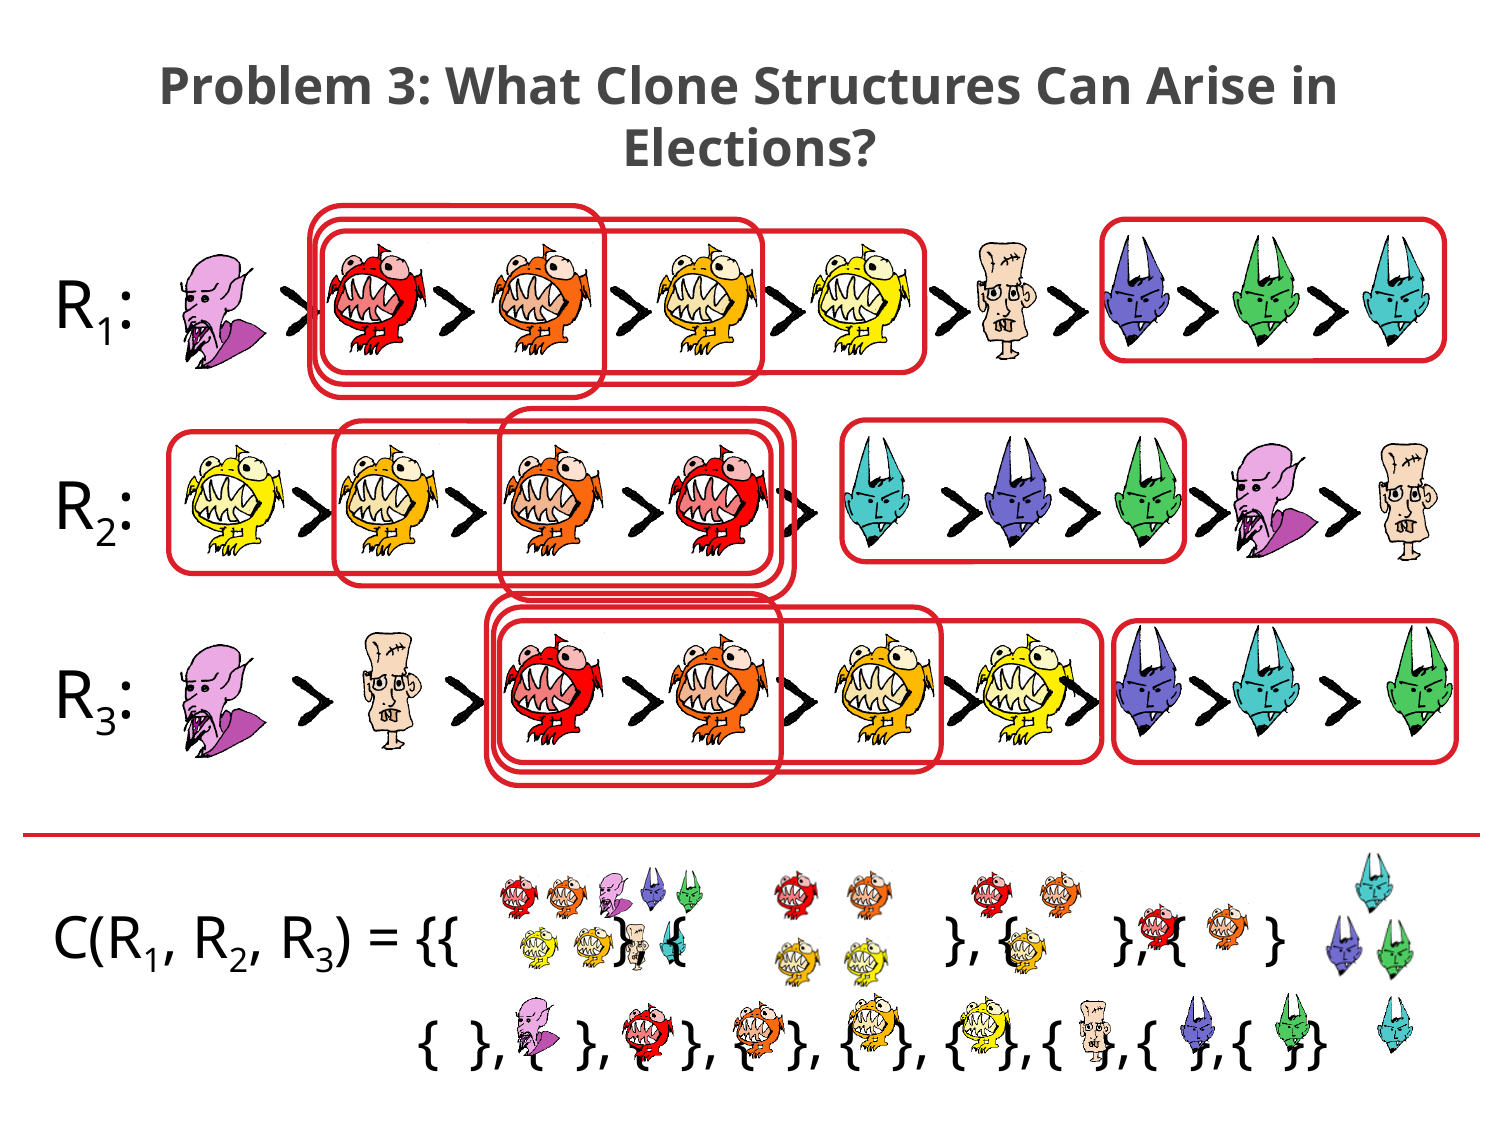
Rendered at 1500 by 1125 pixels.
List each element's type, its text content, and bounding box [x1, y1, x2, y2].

picture [515, 996, 561, 1056]
text_box [305, 201, 610, 266]
text_box [494, 404, 799, 466]
text_box [164, 427, 336, 579]
picture [619, 1002, 675, 1062]
picture [1318, 849, 1438, 988]
picture [1137, 892, 1255, 956]
text_box [481, 754, 786, 790]
text_box [778, 754, 945, 777]
picture [180, 443, 840, 558]
picture [274, 655, 356, 743]
text_box [602, 365, 767, 389]
text_box [761, 226, 930, 266]
text_box [854, 558, 1169, 567]
text_box [778, 602, 946, 655]
text_box [329, 416, 503, 466]
picture [180, 644, 267, 759]
picture [729, 859, 902, 1060]
picture [428, 620, 1383, 747]
text_box [839, 415, 1189, 471]
text_box R1: [38, 254, 180, 361]
picture [1179, 993, 1216, 1056]
text_box [305, 365, 610, 403]
text_box [481, 588, 786, 655]
text_box R3: [38, 644, 180, 751]
title Problem 3: What Clone Structures Can Arise in Elections? [75, 45, 1425, 185]
text_box [760, 365, 925, 378]
text_box [1098, 214, 1450, 366]
text_box [330, 565, 501, 591]
picture [956, 994, 1011, 1055]
picture [1076, 1000, 1111, 1062]
text_box [938, 754, 1102, 767]
picture [841, 431, 913, 552]
picture [1385, 620, 1456, 740]
picture [180, 230, 1433, 369]
picture [492, 866, 707, 979]
text_box [1113, 748, 1460, 767]
picture [357, 632, 423, 752]
text_box [602, 214, 768, 266]
picture [924, 431, 1439, 562]
picture [1376, 993, 1414, 1056]
text_box [494, 565, 799, 602]
picture [967, 864, 1092, 988]
text_box C(R1, R2, R3) = {{ }, { }, { }, { }, { } { }, { }, { }, { }, { }, { }, { }, { }, { }} [37, 892, 1500, 1082]
text_box R2: [38, 455, 166, 562]
picture [1274, 990, 1311, 1053]
text_box [941, 616, 1107, 655]
text_box [1123, 616, 1447, 655]
